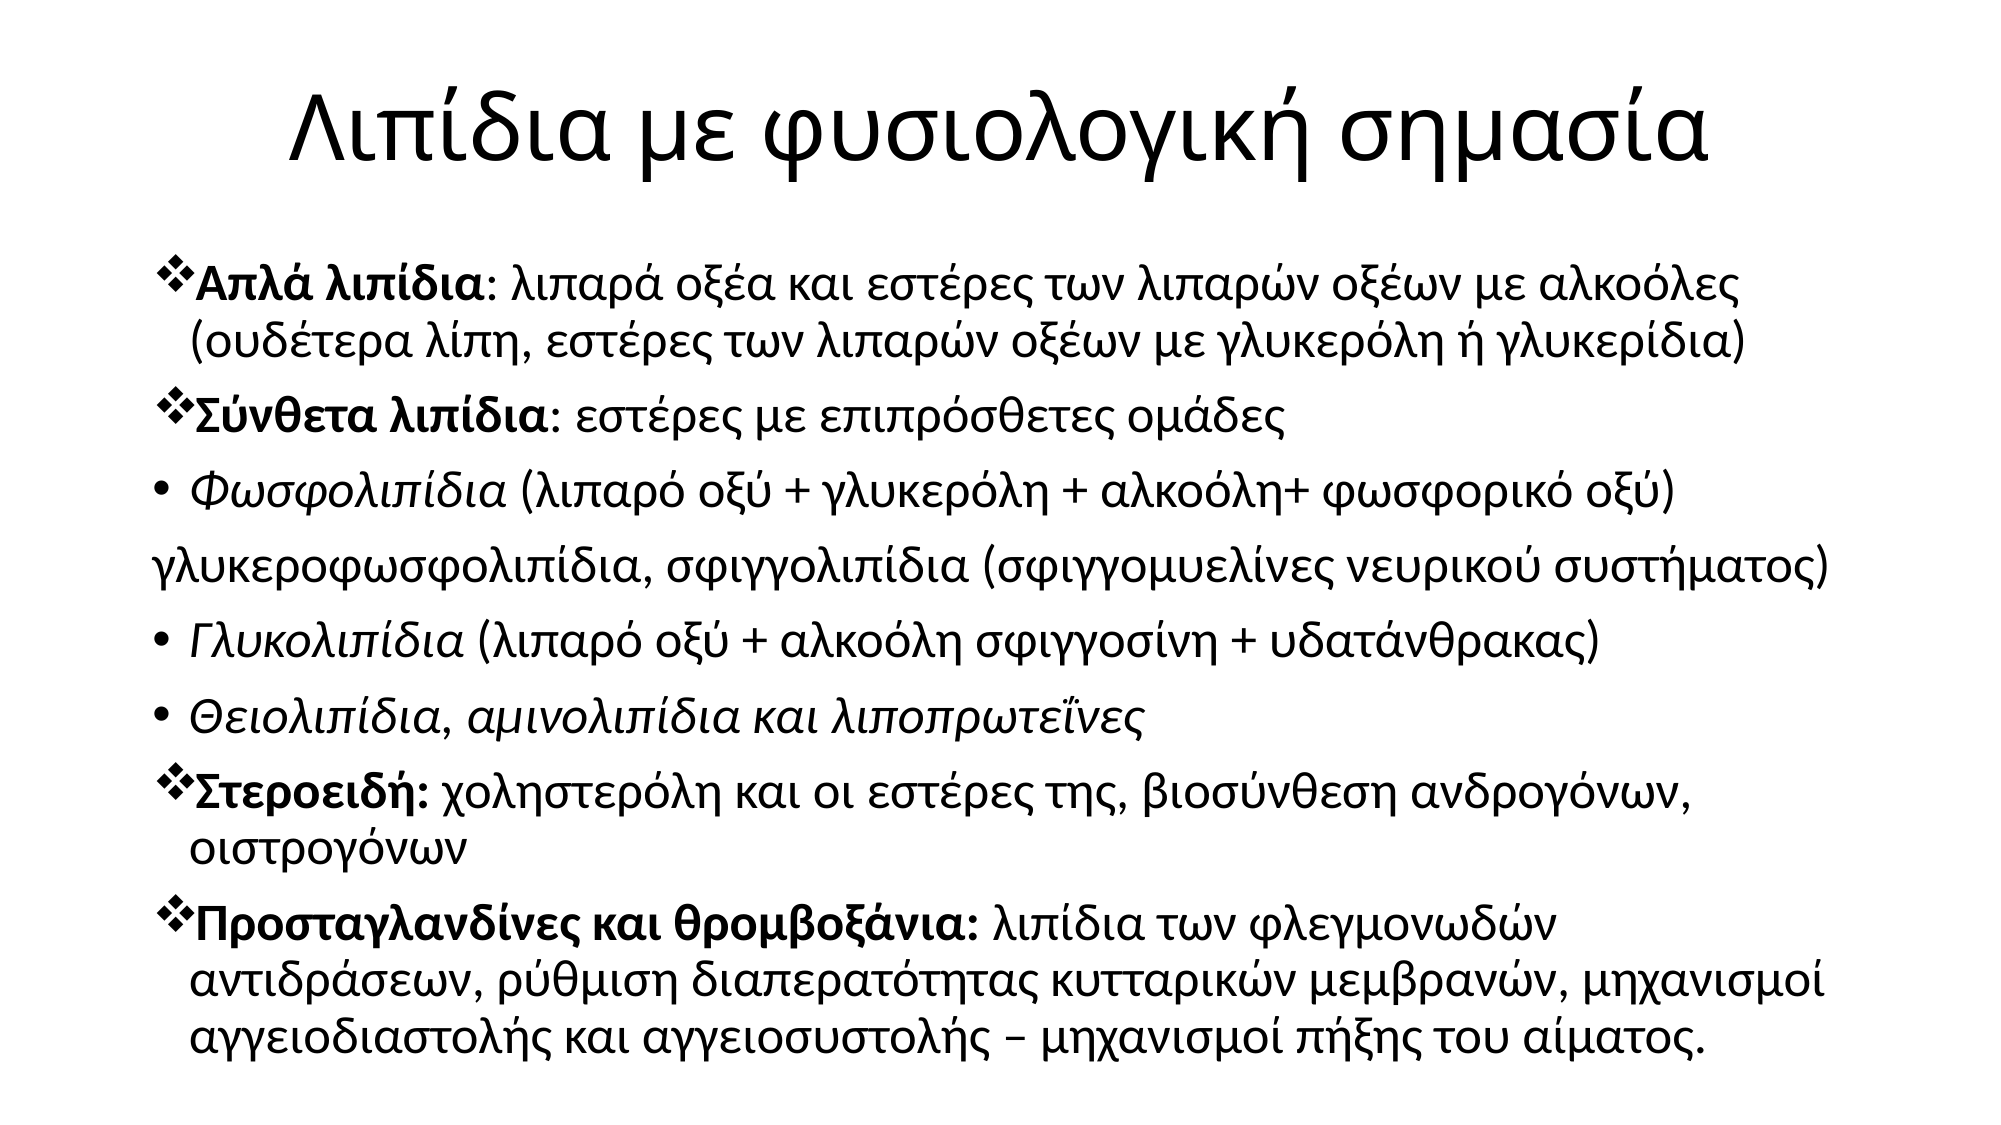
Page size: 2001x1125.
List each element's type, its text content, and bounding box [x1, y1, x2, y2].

title Λιπίδια με φυσιολογική σημασία [137, 59, 1863, 203]
list Απλά λιπίδια: λιπαρά οξέα και εστέρες των λιπαρών οξέων με αλκοόλες (ουδέτερα λίπη, εστέρες των λιπαρών οξέων με γλυκερόλη ή γλυκερίδια) Σύνθετα λιπίδια: εστέρες με επιπρόσθετες ομάδες Φωσφολιπίδια (λιπαρό οξύ + γλυκερόλη + αλκοόλη+ φωσφορικό οξύ) γλυκεροφωσφολιπίδια, σφιγγολιπίδια (σφιγγομυελίνες νευρικού συστήματος) Γλυκολιπίδια (λιπαρό οξύ + αλκοόλη σφιγγοσίνη + υδατάνθρακας) Θειολιπίδια, αμινολιπίδια και λιποπρωτεΐνες Στεροειδή: χοληστερόλη και οι εστέρες της, βιοσύνθεση ανδρογόνων, οιστρογόνων Προσταγλανδίνες και θρομβοξάνια: λιπίδια των φλεγμονωδών αντιδράσεων, ρύθμιση διαπερατότητας κυτταρικών μεμβρανών, μηχανισμοί αγγειοδιαστολής και αγγειοσυστολής – μηχανισμοί πήξης του αίματος. [137, 247, 1863, 1092]
